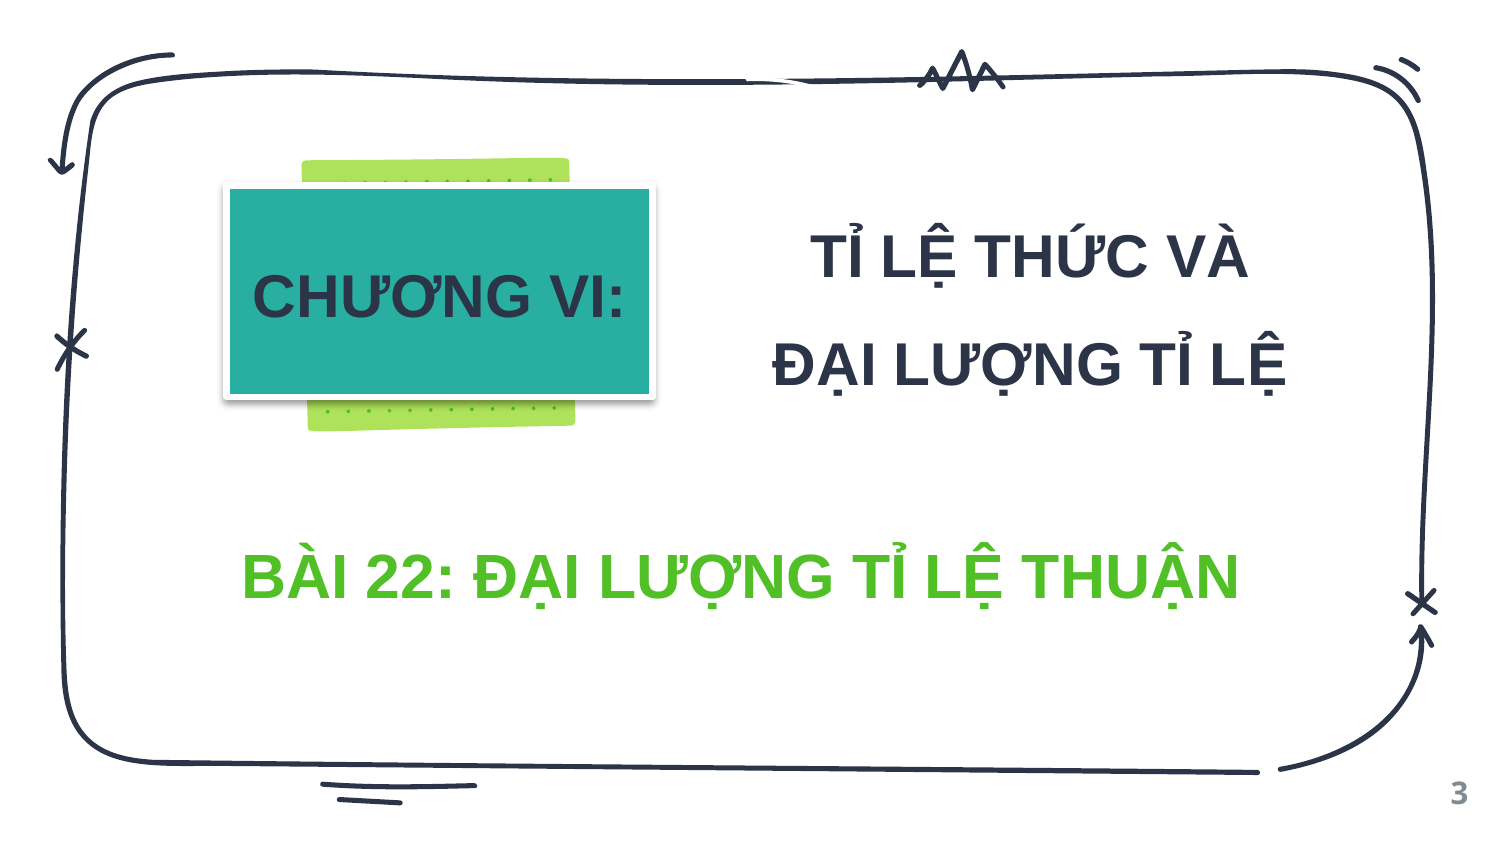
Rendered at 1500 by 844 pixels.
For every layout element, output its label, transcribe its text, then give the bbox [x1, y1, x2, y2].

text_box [543, 77, 957, 482]
text_box TỈ LỆ THỨC VÀ ĐẠI LƯỢNG TỈ LỆ [962, 236, 1320, 343]
slide_number 3 [1378, 769, 1469, 820]
text_box CHƯƠNG VI: [237, 249, 295, 338]
text_box [223, 182, 295, 400]
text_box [301, 153, 576, 433]
text_box BÀI 22: ĐẠI LƯỢNG TỈ LỆ THUẬN [218, 491, 1265, 619]
